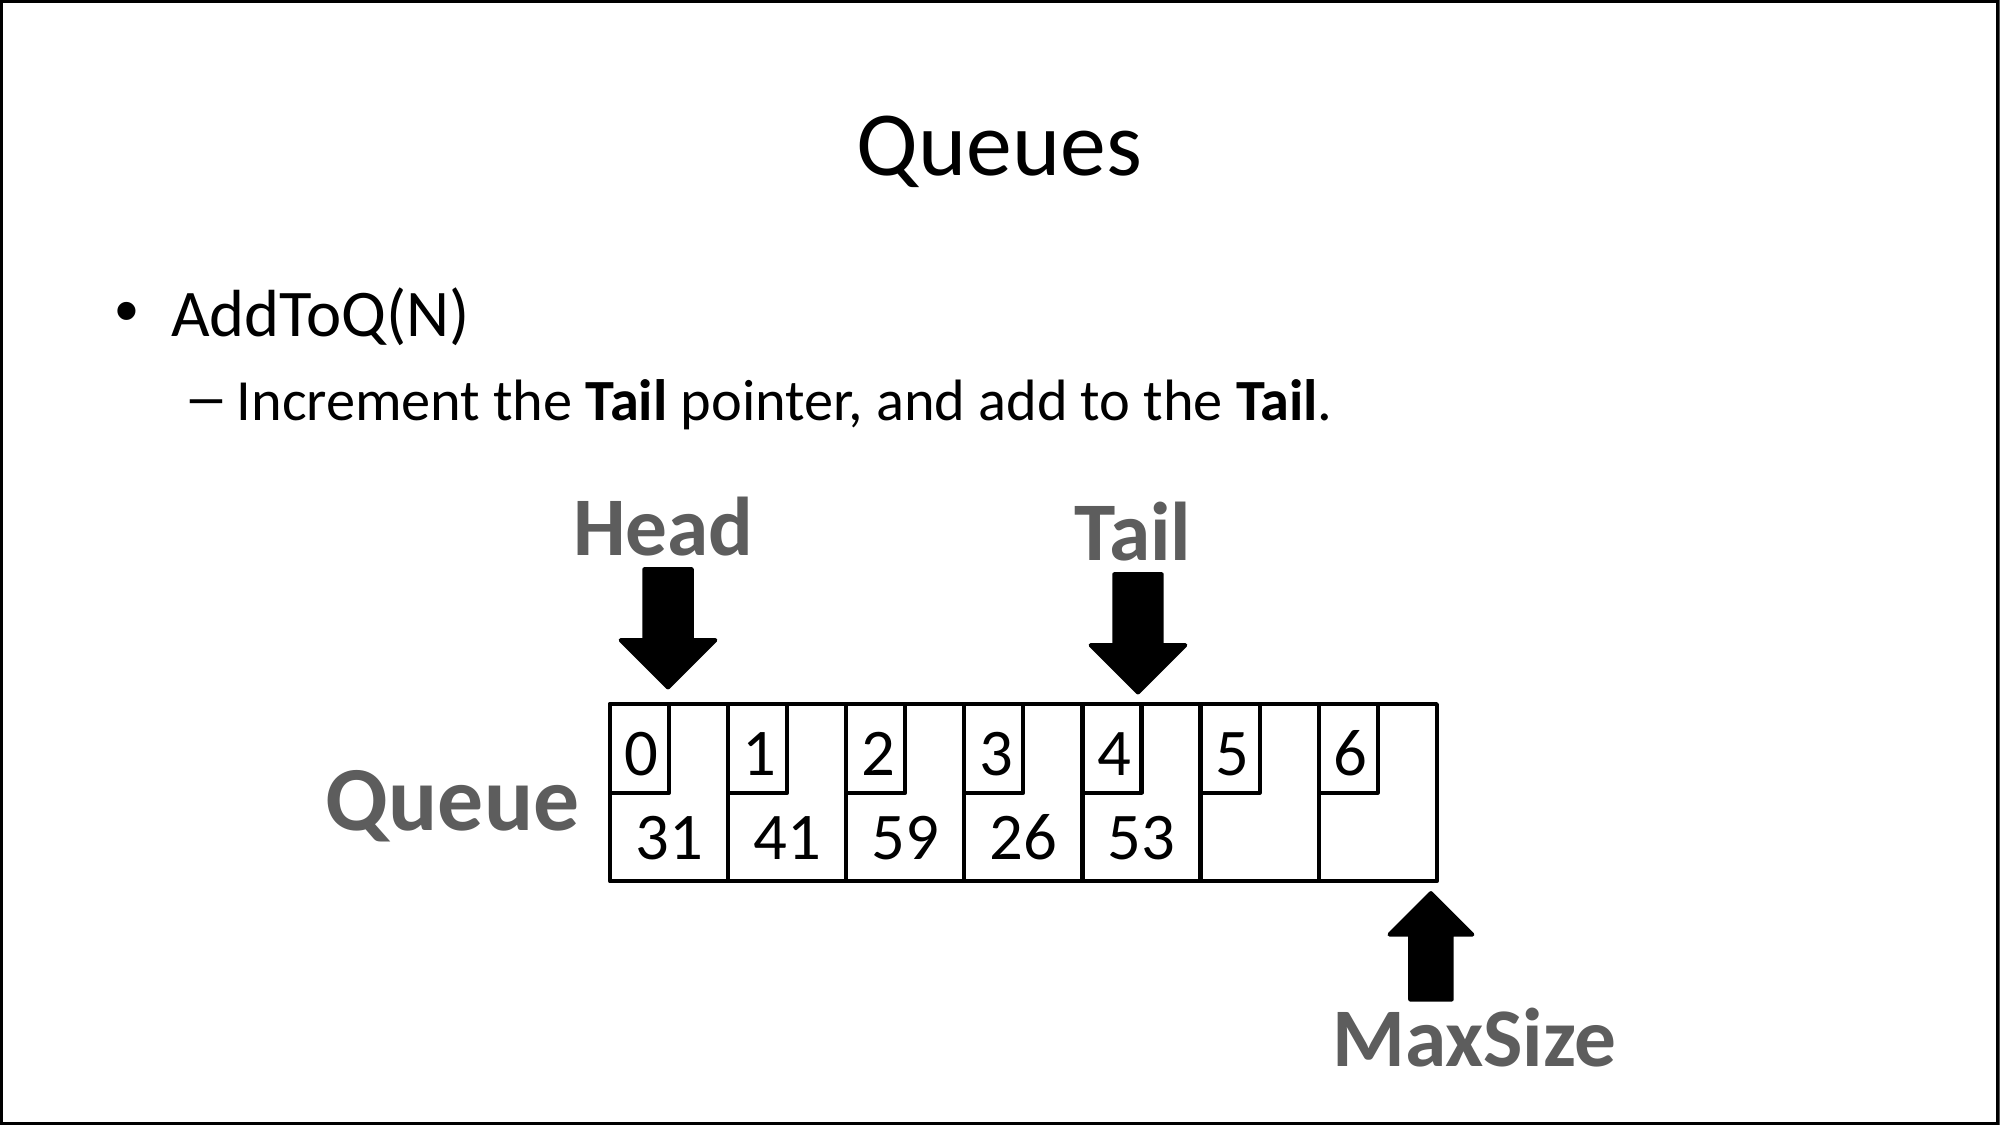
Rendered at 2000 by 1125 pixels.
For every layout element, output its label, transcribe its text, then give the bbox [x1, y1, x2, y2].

text_box [1317, 702, 1439, 883]
title Queues [99, 45, 1900, 233]
text_box 26 [962, 702, 1080, 883]
text_box 31 [608, 702, 726, 883]
text_box MaxSize [1317, 975, 1633, 1091]
text_box [1199, 702, 1317, 883]
text_box 3 [962, 702, 1025, 795]
list AddToQ(N) Increment the Tail pointer, and add to the Tail. [99, 262, 1900, 1005]
text_box 59 [844, 702, 962, 883]
text_box 1 [726, 702, 789, 795]
text_box 4 [1080, 702, 1144, 795]
text_box 6 [1317, 702, 1380, 795]
text_box [1387, 891, 1475, 1002]
text_box [618, 567, 718, 690]
text_box 53 [1080, 702, 1199, 883]
text_box 2 [844, 702, 907, 795]
text_box 0 [608, 702, 671, 795]
text_box Tail [1059, 470, 1207, 585]
text_box [1088, 572, 1188, 695]
text_box 41 [726, 702, 844, 883]
text_box Head [557, 464, 769, 580]
text_box Queue [310, 731, 595, 857]
text_box 5 [1199, 702, 1262, 795]
